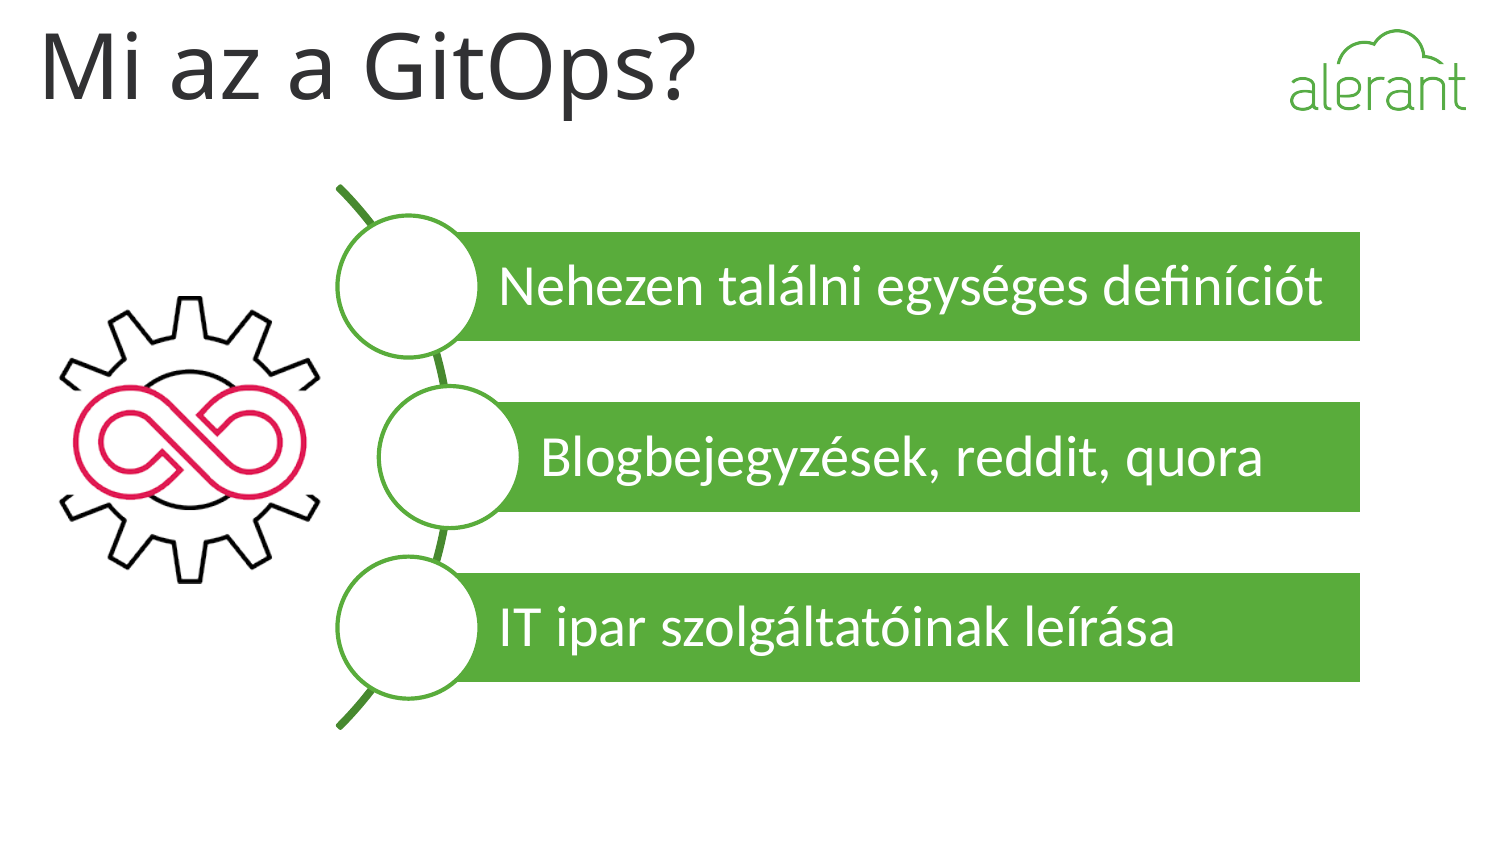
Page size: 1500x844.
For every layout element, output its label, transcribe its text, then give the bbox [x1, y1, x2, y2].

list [329, 172, 1371, 742]
picture [43, 296, 346, 584]
title Mi az a GitOps? [37, 29, 1468, 121]
